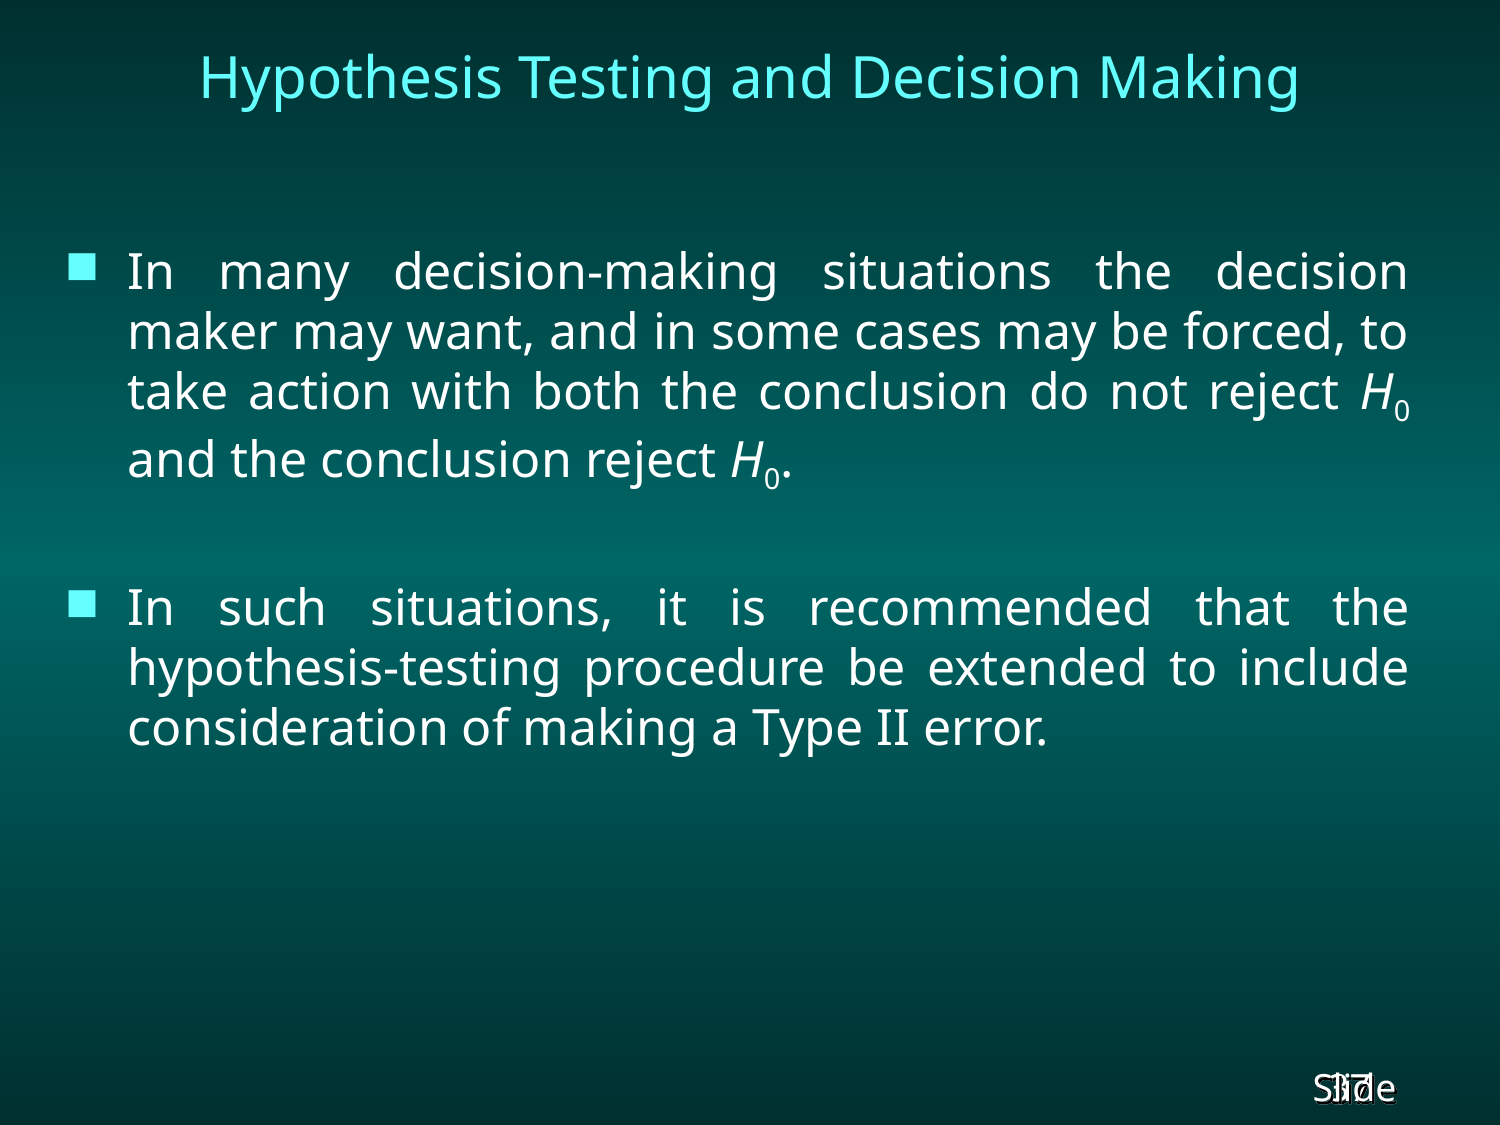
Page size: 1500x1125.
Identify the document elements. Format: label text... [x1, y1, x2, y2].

list In many decision-making situations the decision maker may want, and in some cases may be forced, to take action with both the conclusion do not reject H0 and the conclusion reject H0. In such situations, it is recommended that the hypothesis-testing procedure be extended to include consideration of making a Type II error. [56, 231, 1425, 942]
title Hypothesis Testing and Decision Making [112, 8, 1388, 143]
